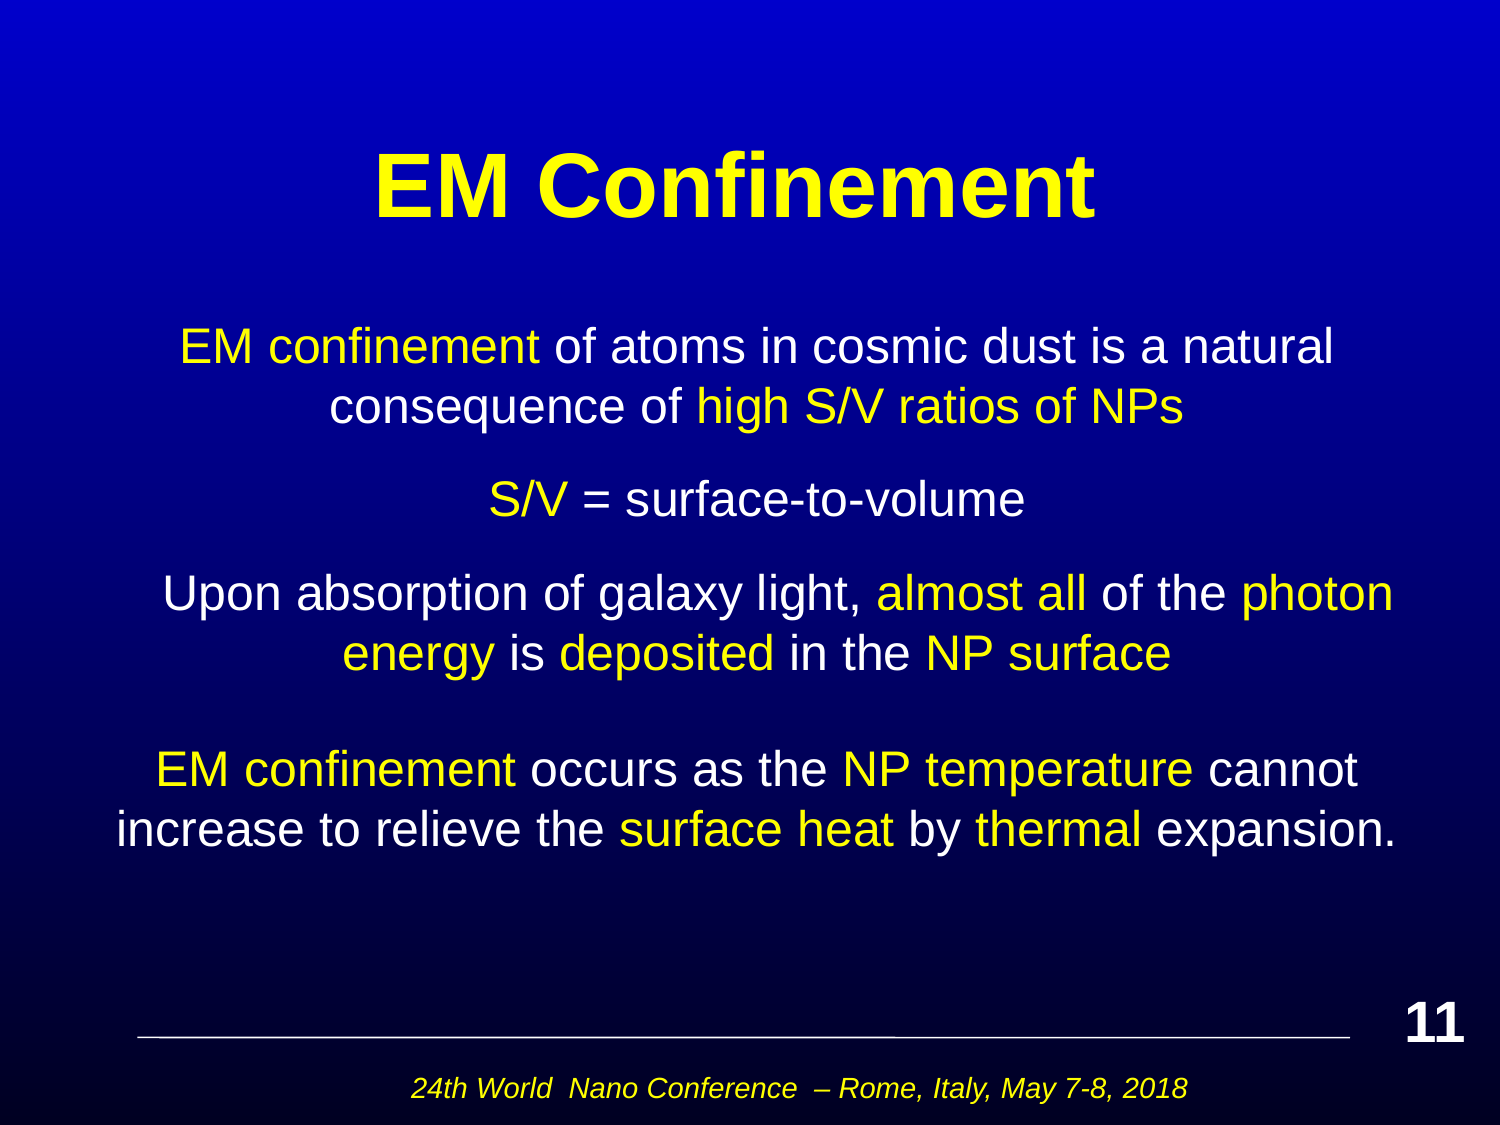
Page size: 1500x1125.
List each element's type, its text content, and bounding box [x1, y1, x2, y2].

text_box EM confinement of atoms in cosmic dust is a natural consequence of high S/V ratios of NPs S/V = surface-to-volume Upon absorption of galaxy light, almost all of the photon energy is deposited in the NP surface EM confinement occurs as the NP temperature cannot increase to relieve the surface heat by thermal expansion. [99, 306, 1415, 888]
text_box 11 [1389, 976, 1500, 1061]
footer 24th World Nano Conference – Rome, Italy, May 7-8, 2018 [99, 1061, 1500, 1125]
title EM Confinement [111, 87, 1386, 275]
